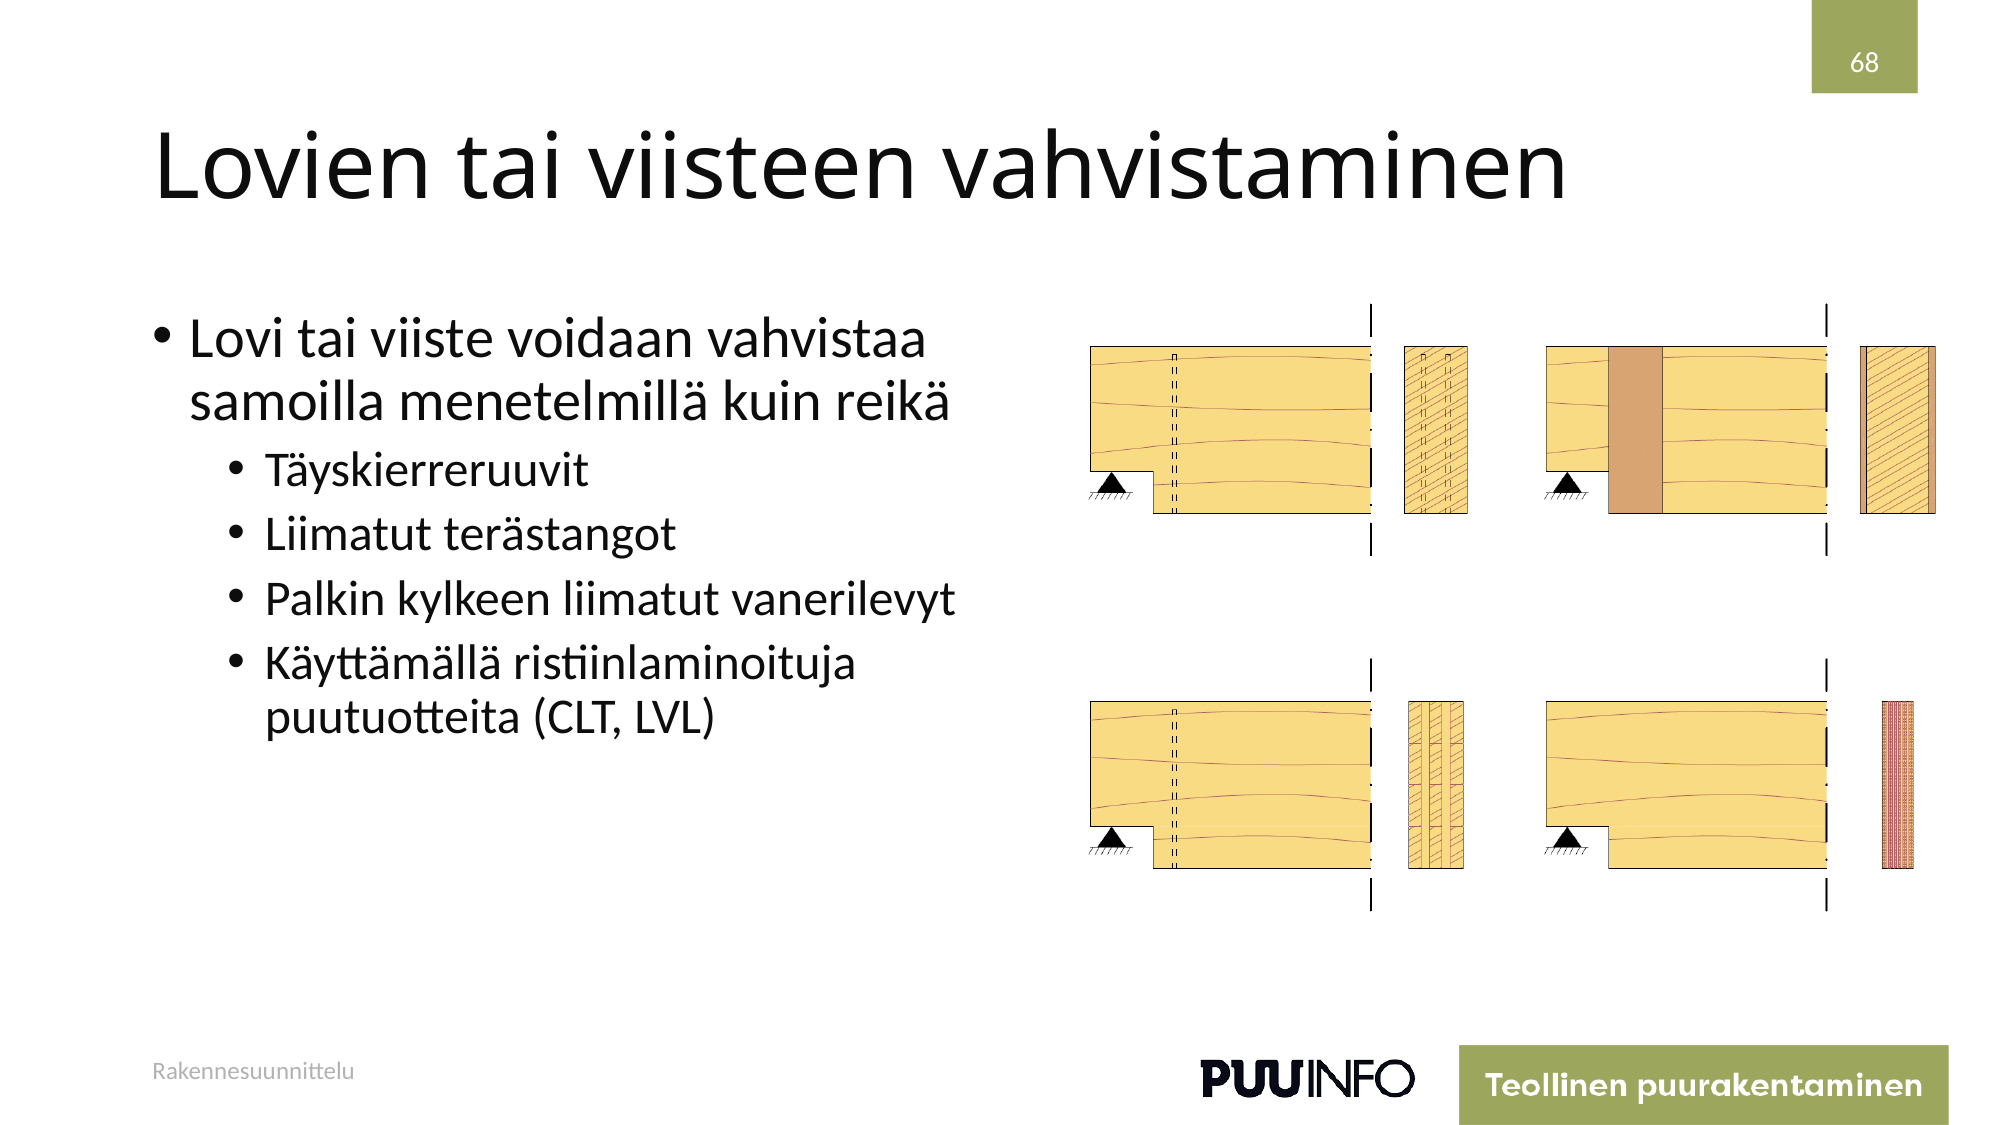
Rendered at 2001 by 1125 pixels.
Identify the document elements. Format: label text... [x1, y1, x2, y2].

picture [0, 0, 2000, 1125]
list Lovi tai viiste voidaan vahvistaa samoilla menetelmillä kuin reikä Täyskierreruuvit Liimatut terästangot Palkin kylkeen liimatut vanerilevyt Käyttämällä ristiinlaminoituja puutuotteita (CLT, LVL) [137, 299, 1103, 1070]
slide_number 68 [1811, 29, 1918, 93]
footer Rakennesuunnittelu [137, 1039, 813, 1100]
title Lovien tai viisteen vahvistaminen [137, 59, 1863, 278]
